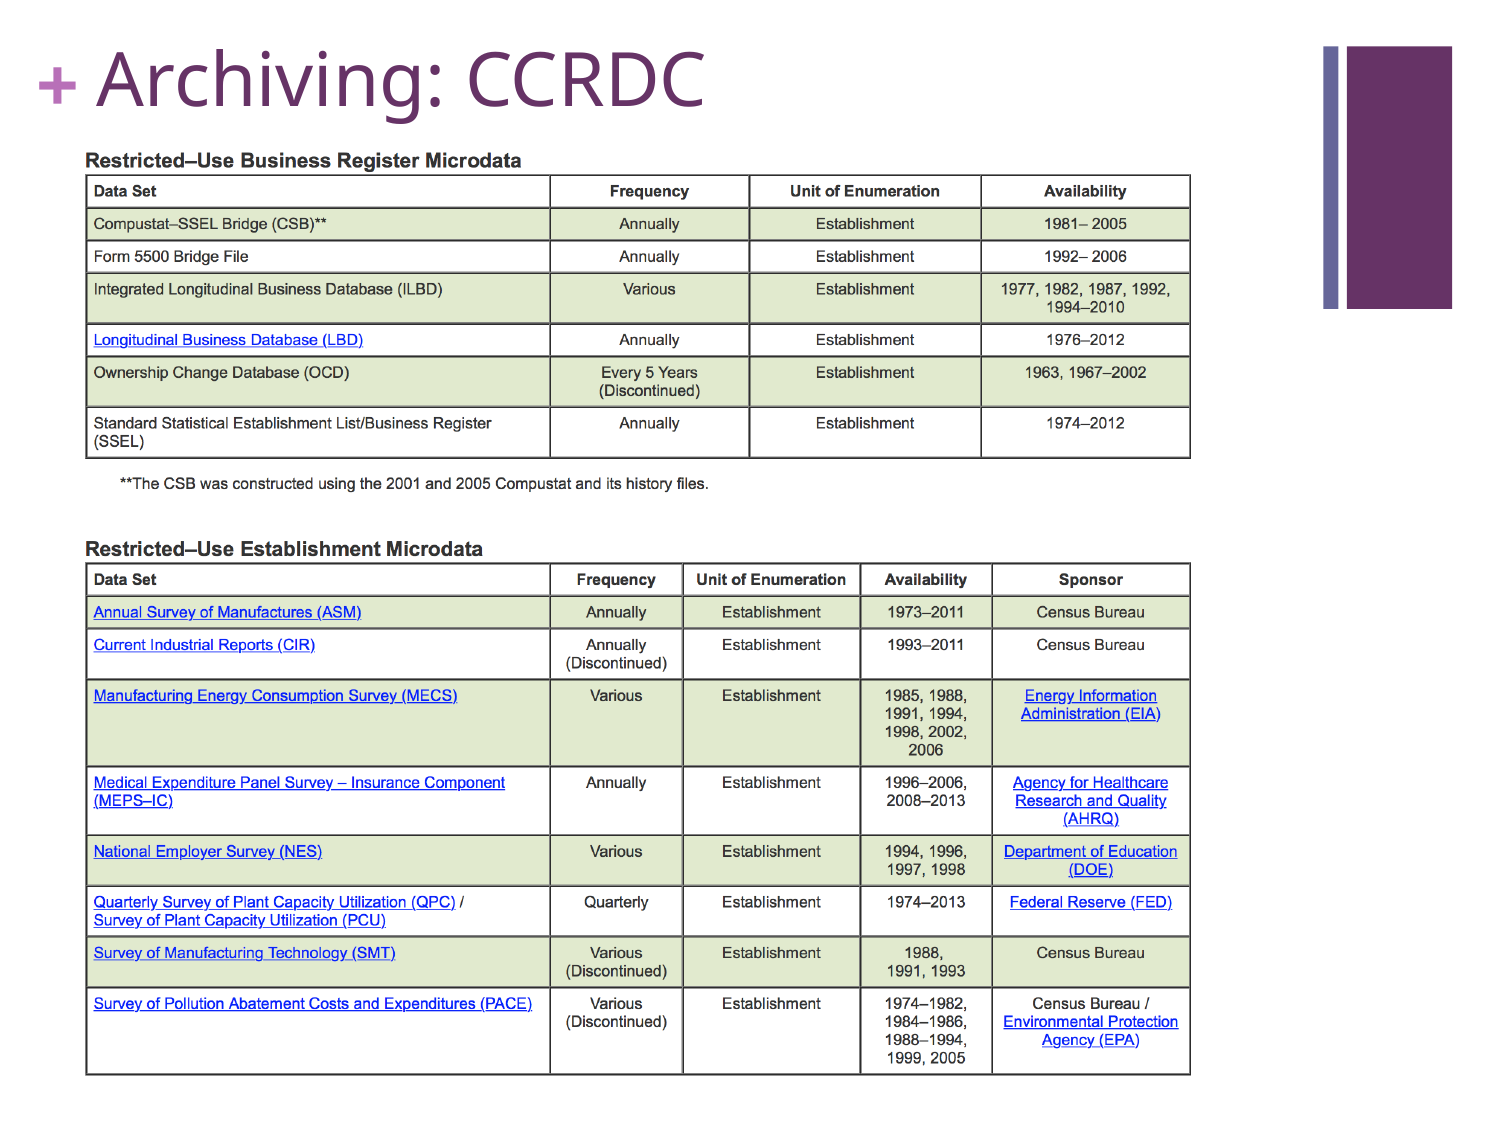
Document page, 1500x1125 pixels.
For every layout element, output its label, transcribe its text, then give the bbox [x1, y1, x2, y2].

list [0, 139, 1500, 1092]
title Archiving: CCRDC [81, 23, 1322, 136]
